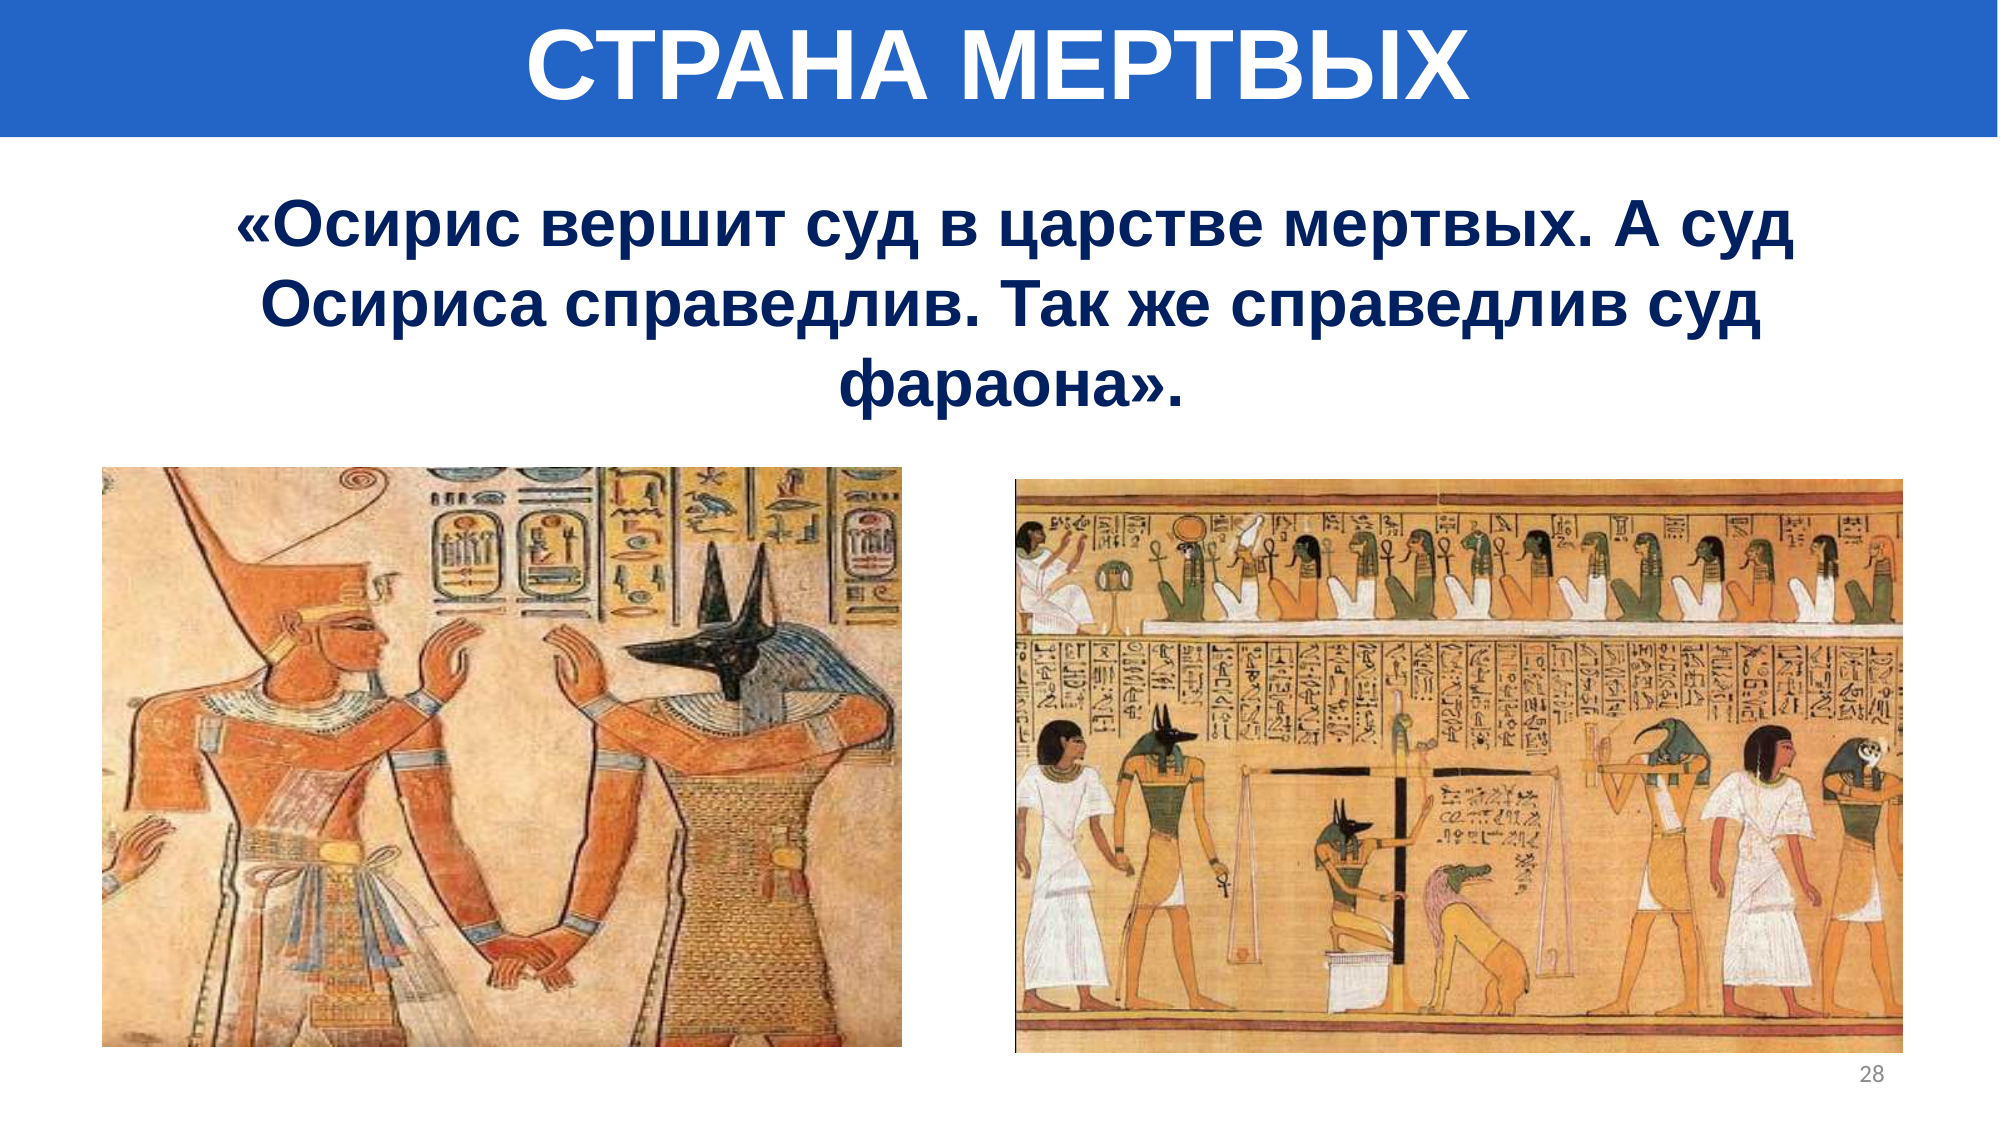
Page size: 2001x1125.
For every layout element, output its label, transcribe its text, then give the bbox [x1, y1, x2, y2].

picture [1015, 479, 1903, 1053]
text_box «Осирис вершит суд в царстве мертвых. А суд Осириса справедлив. Так же справедлив суд фараона». [102, 172, 1922, 428]
text_box СТРАНА МЕРТВЫХ [0, 0, 1998, 138]
picture [102, 467, 902, 1048]
slide_number 28 [1433, 1061, 1900, 1103]
